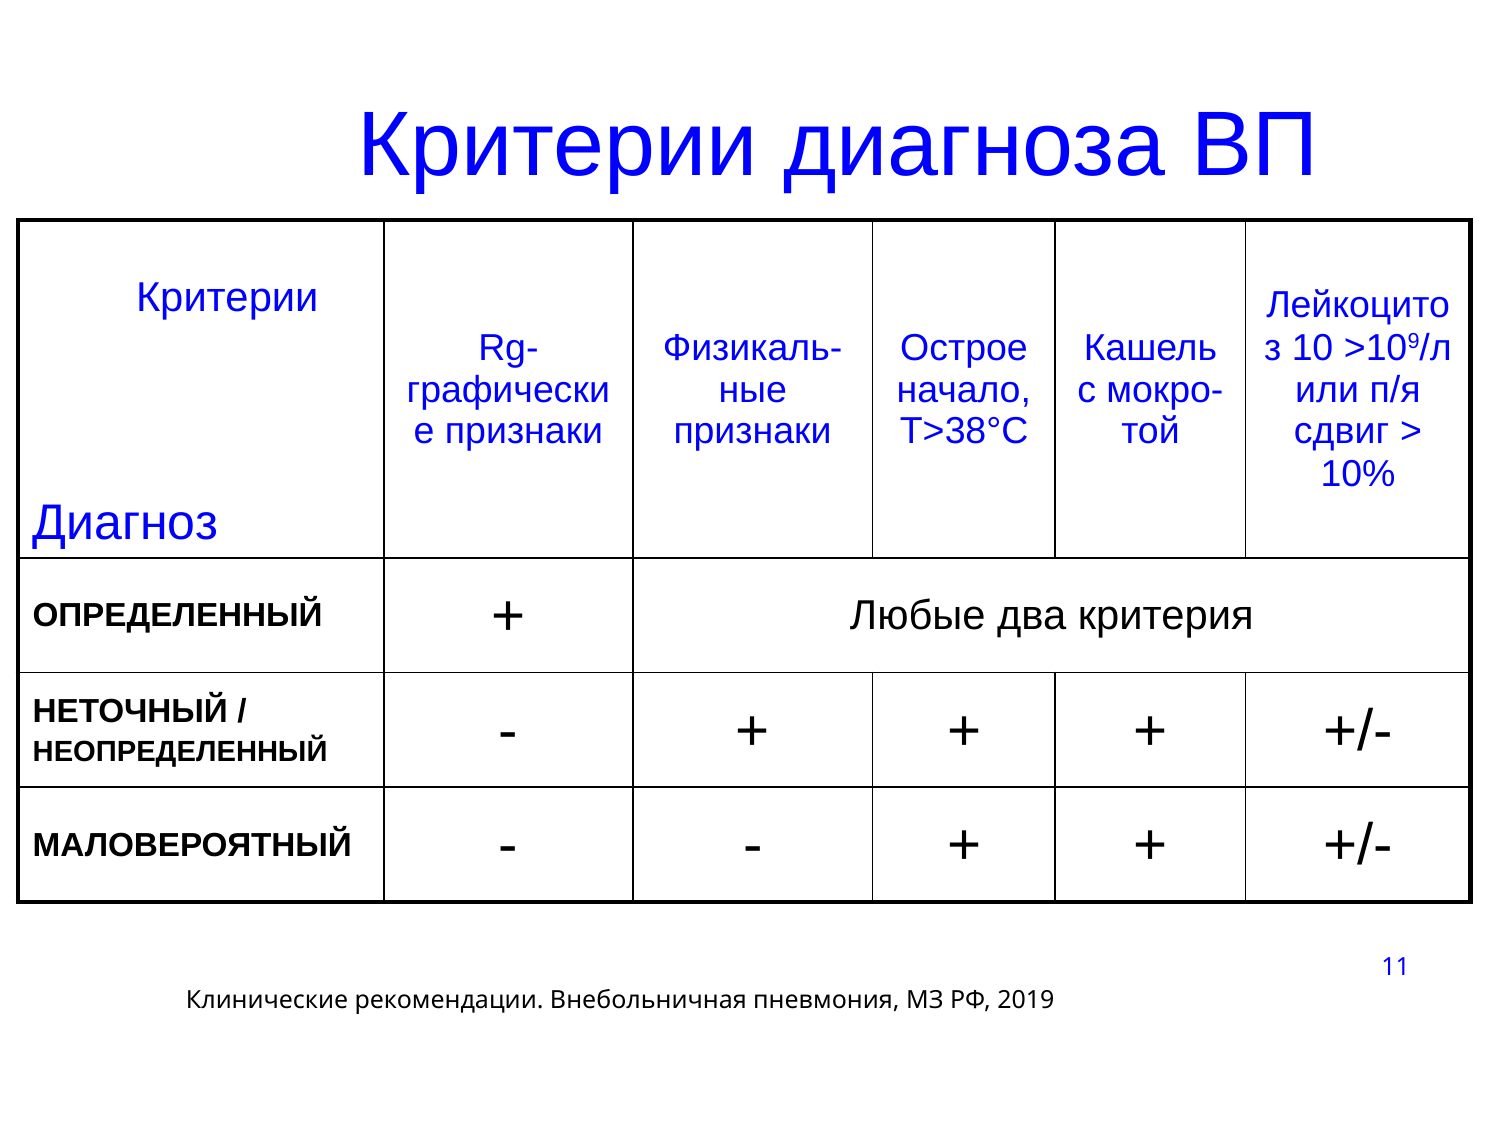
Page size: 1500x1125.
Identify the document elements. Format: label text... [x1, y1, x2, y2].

table_cell + [634, 673, 872, 786]
table_cell + [1056, 673, 1245, 786]
table_cell + [1056, 788, 1245, 900]
table_cell - [385, 788, 632, 900]
table_cell - [385, 673, 632, 786]
table_cell + [873, 673, 1054, 786]
table_cell + [873, 788, 1054, 900]
table_cell НЕТОЧНЫЙ / НЕОПРЕДЕЛЕННЫЙ [20, 673, 383, 786]
table_cell - [634, 788, 872, 900]
table_header Критерии Диагноз [20, 222, 383, 557]
table_cell ОПРЕДЕЛЕННЫЙ [20, 559, 383, 672]
text_box Клинические рекомендации. Внебольничная пневмония, МЗ РФ, 2019 [171, 976, 1459, 1021]
title Критерии диагноза ВП [159, 45, 1500, 233]
slide_number 11 [1074, 937, 1425, 976]
table_header Физикаль-ные признаки [634, 222, 872, 557]
table_cell +/- [1246, 673, 1468, 786]
table_cell МАЛОВЕРОЯТНЫЙ [20, 788, 383, 900]
table_header Кашель с мокро-той [1056, 222, 1245, 557]
table_header Острое начало, Т>38°С [873, 222, 1054, 557]
table_cell Любые два критерия [634, 559, 1468, 672]
table_cell + [385, 559, 632, 672]
table_header Лейкоцитоз 10 >109/л или п/я сдвиг > 10% [1246, 222, 1468, 557]
table_cell +/- [1246, 788, 1468, 900]
table_header Rg-графические признаки [385, 222, 632, 557]
